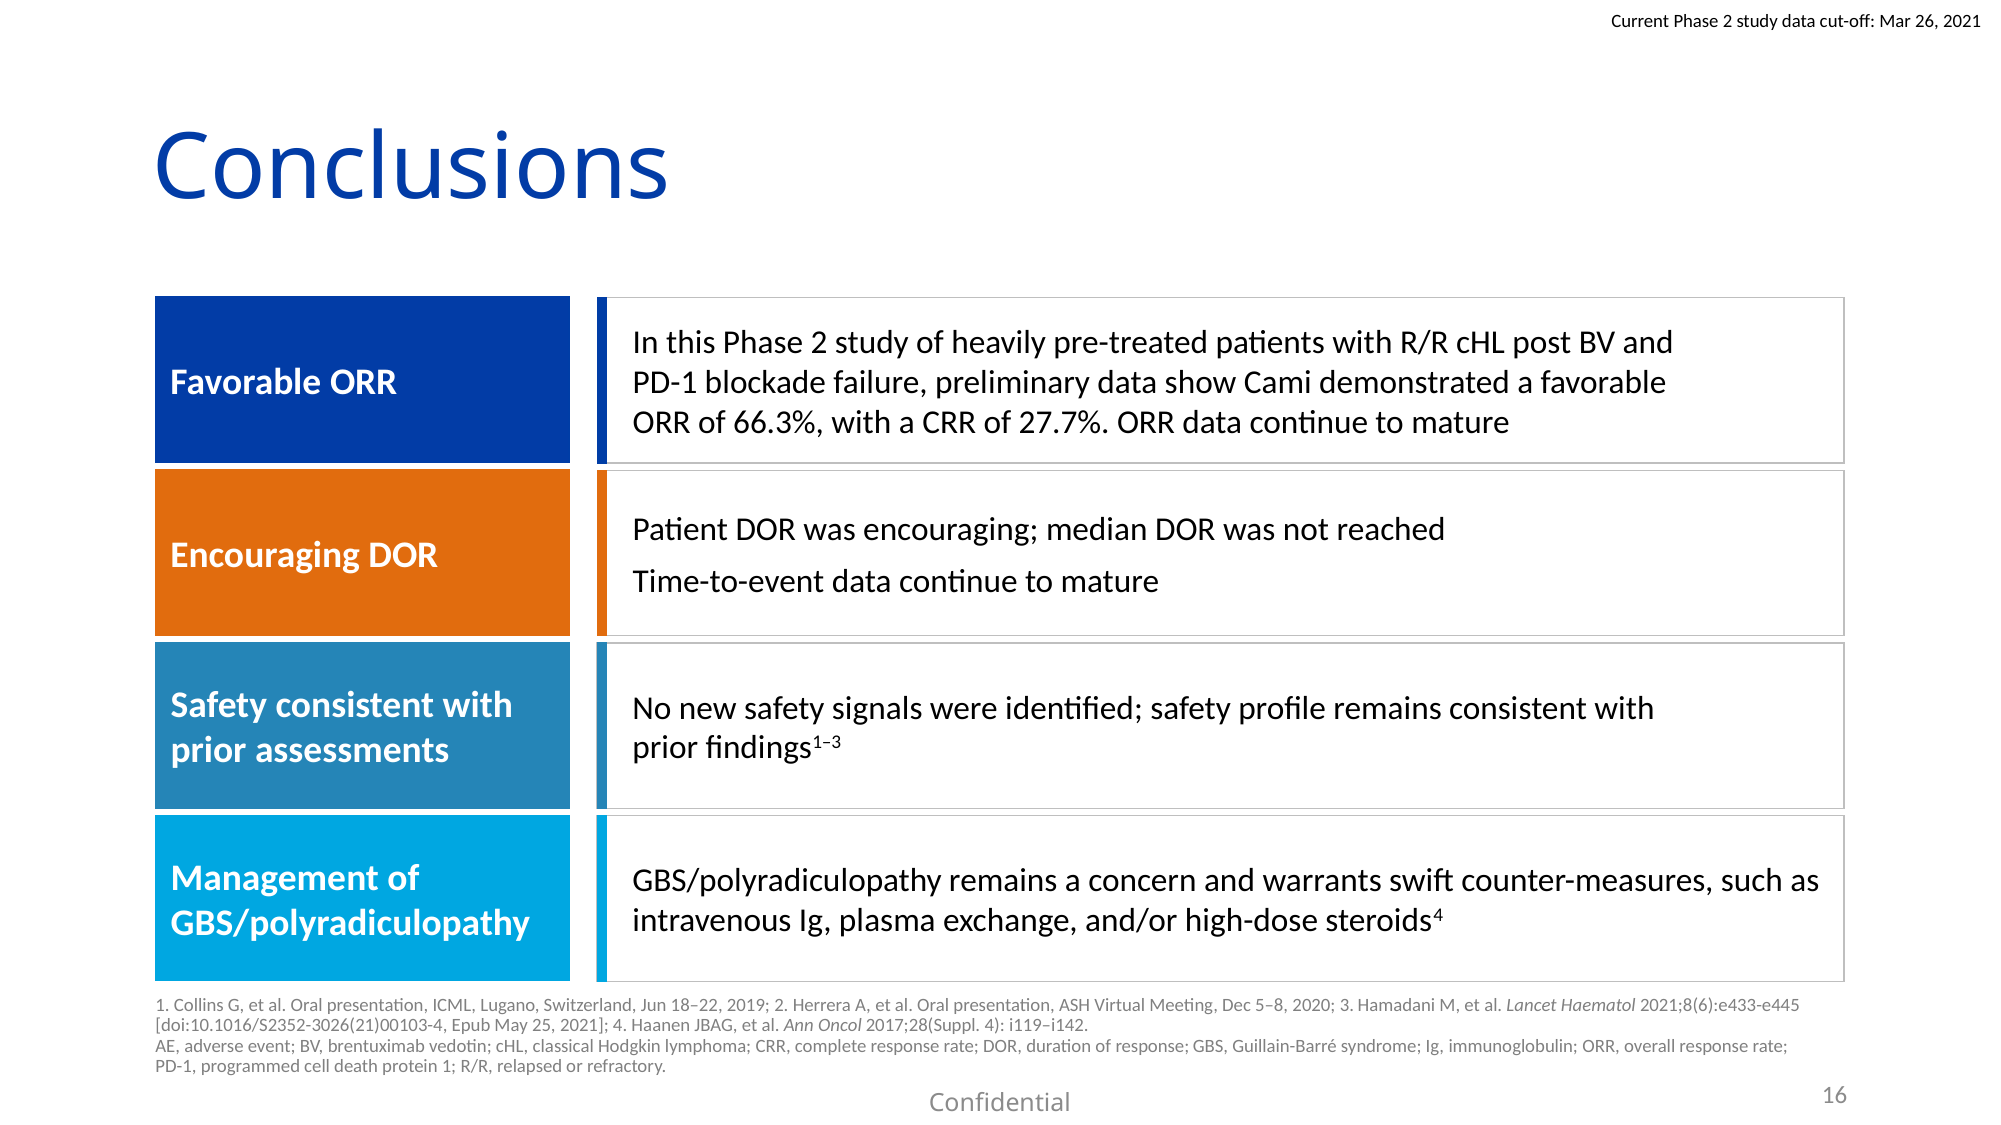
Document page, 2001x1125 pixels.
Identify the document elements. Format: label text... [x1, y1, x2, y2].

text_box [155, 470, 1844, 636]
slide_number 16 [1412, 1063, 1863, 1124]
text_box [155, 642, 1844, 809]
text_box 1. Collins G, et al. Oral presentation, ICML, Lugano, Switzerland, Jun 18–22, 2019; 2. Herrera A, et al. Oral presentation, ASH Virtual Meeting, Dec 5–8, 2020; 3. Hamadani M, et al. Lancet Haematol 2021;8(6):e433-e445 [doi:10.1016/S2352-3026(21)00103-4, Epub May 25, 2021]; 4. Haanen JBAG, et al. Ann Oncol 2017;28(Suppl. 4): i119–i142. AE, adverse event; BV, brentuximab vedotin; cHL, classical Hodgkin lymphoma; CRR, complete response rate; DOR, duration of response; GBS, Guillain-Barré syndrome; Ig, immunoglobulin; ORR, overall response rate; PD-1, programmed cell death protein 1; R/R, relapsed or refractory. [155, 993, 1845, 1077]
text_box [155, 815, 1844, 982]
title Conclusions [137, 59, 1863, 278]
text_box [155, 296, 1844, 463]
